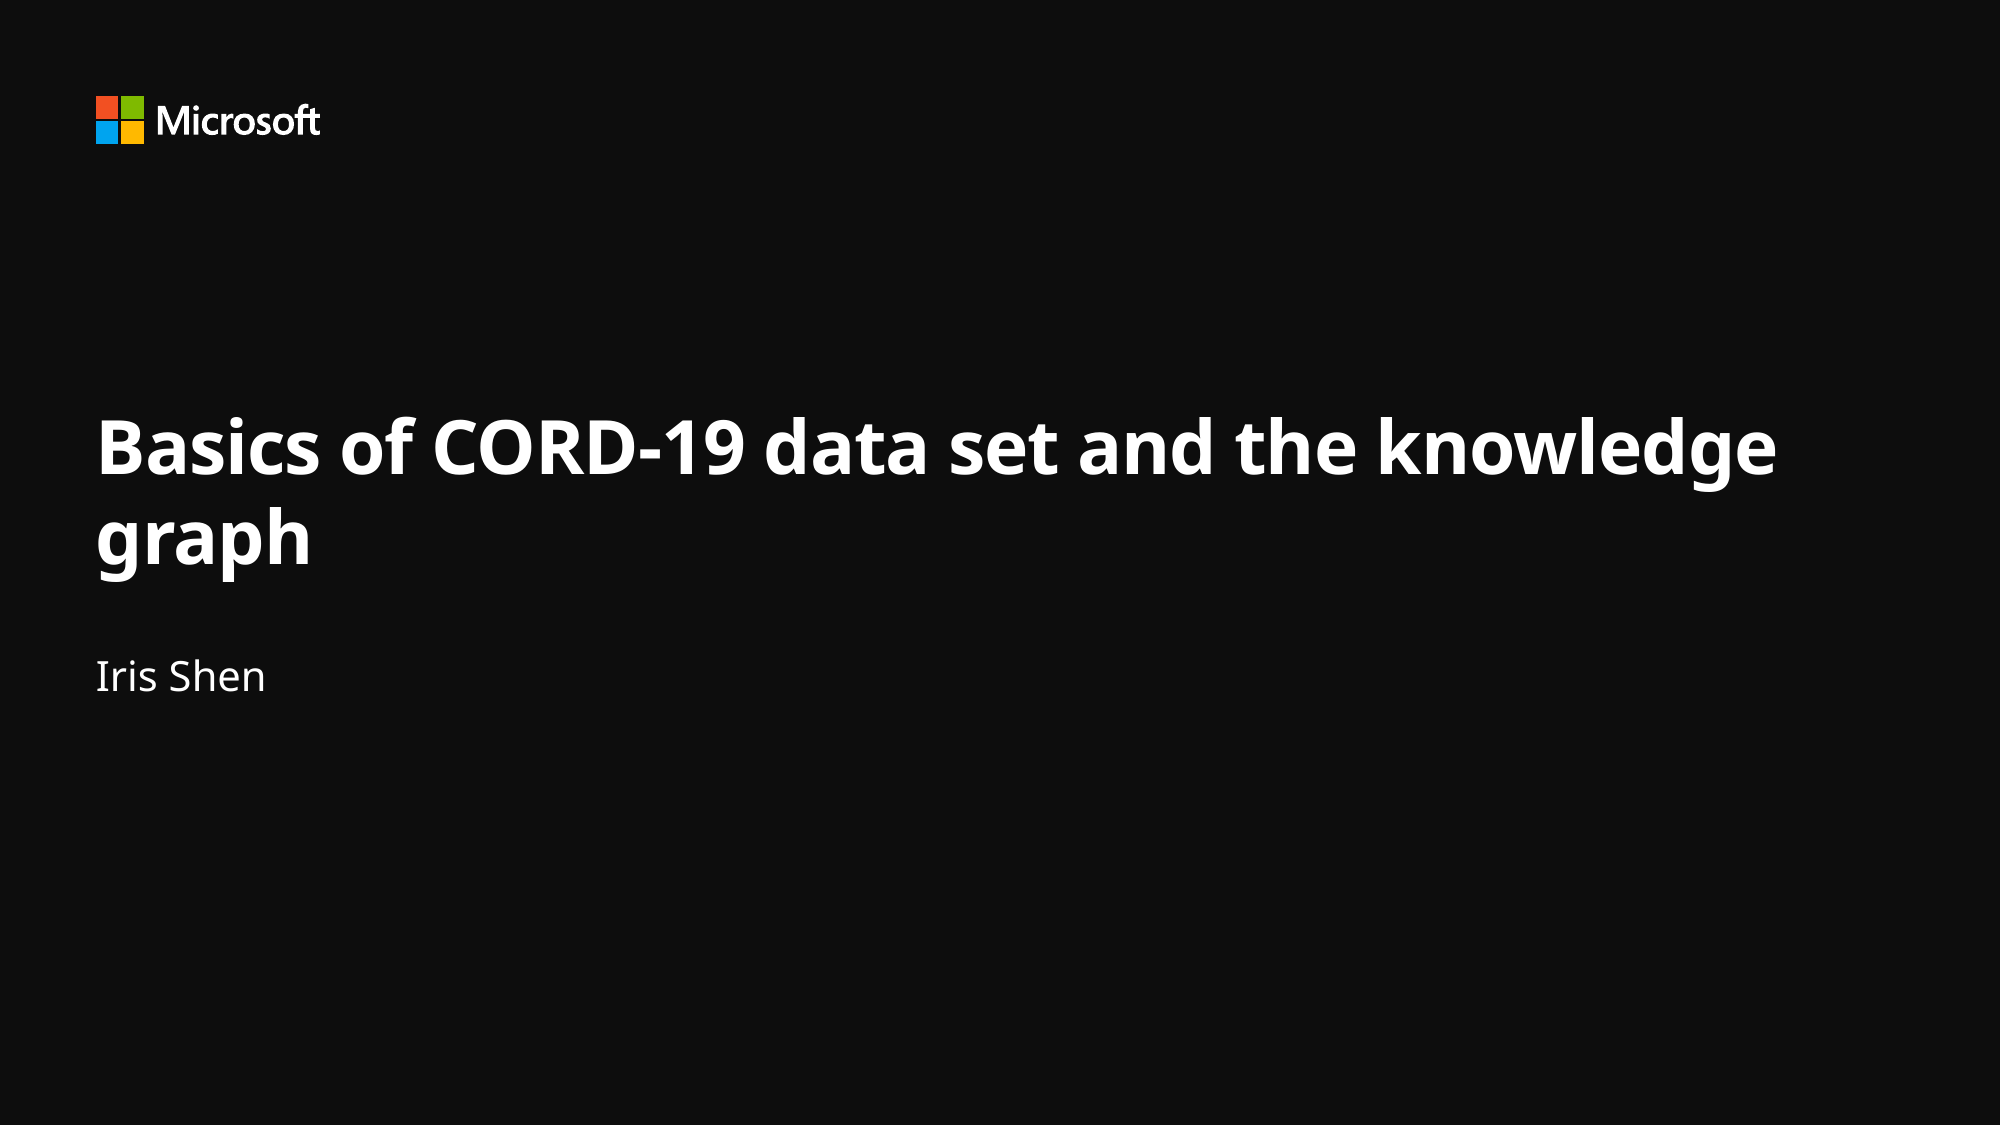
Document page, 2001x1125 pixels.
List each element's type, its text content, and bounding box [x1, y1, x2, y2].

title Basics of CORD-19 data set and the knowledge graph [95, 488, 1914, 580]
list Iris Shen [95, 650, 1596, 701]
